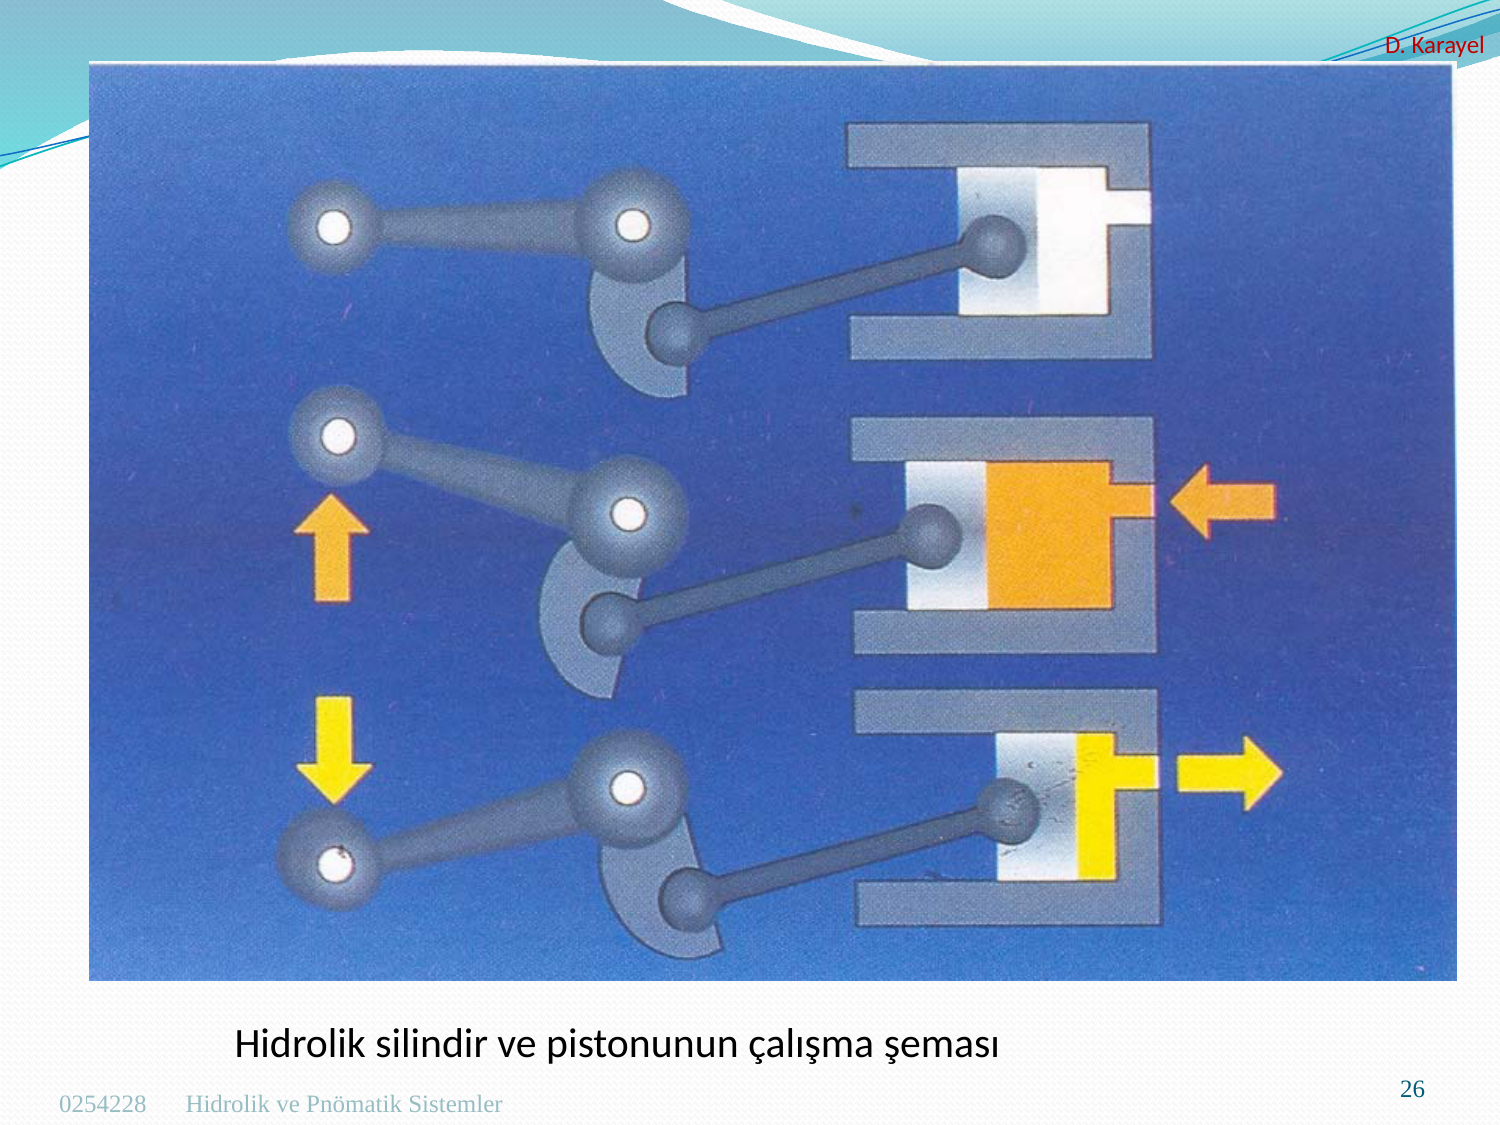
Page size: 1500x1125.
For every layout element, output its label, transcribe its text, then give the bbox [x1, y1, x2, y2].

slide_number 26 [1299, 1042, 1425, 1103]
text_box 0254228 [0, 1073, 170, 1125]
picture [89, 61, 1458, 981]
text_box D. Karayel [1339, 0, 1500, 66]
text_box Hidrolik ve Pnömatik Sistemler [170, 1059, 646, 1125]
text_box Hidrolik silindir ve pistonunun çalışma şeması [219, 1008, 1286, 1074]
